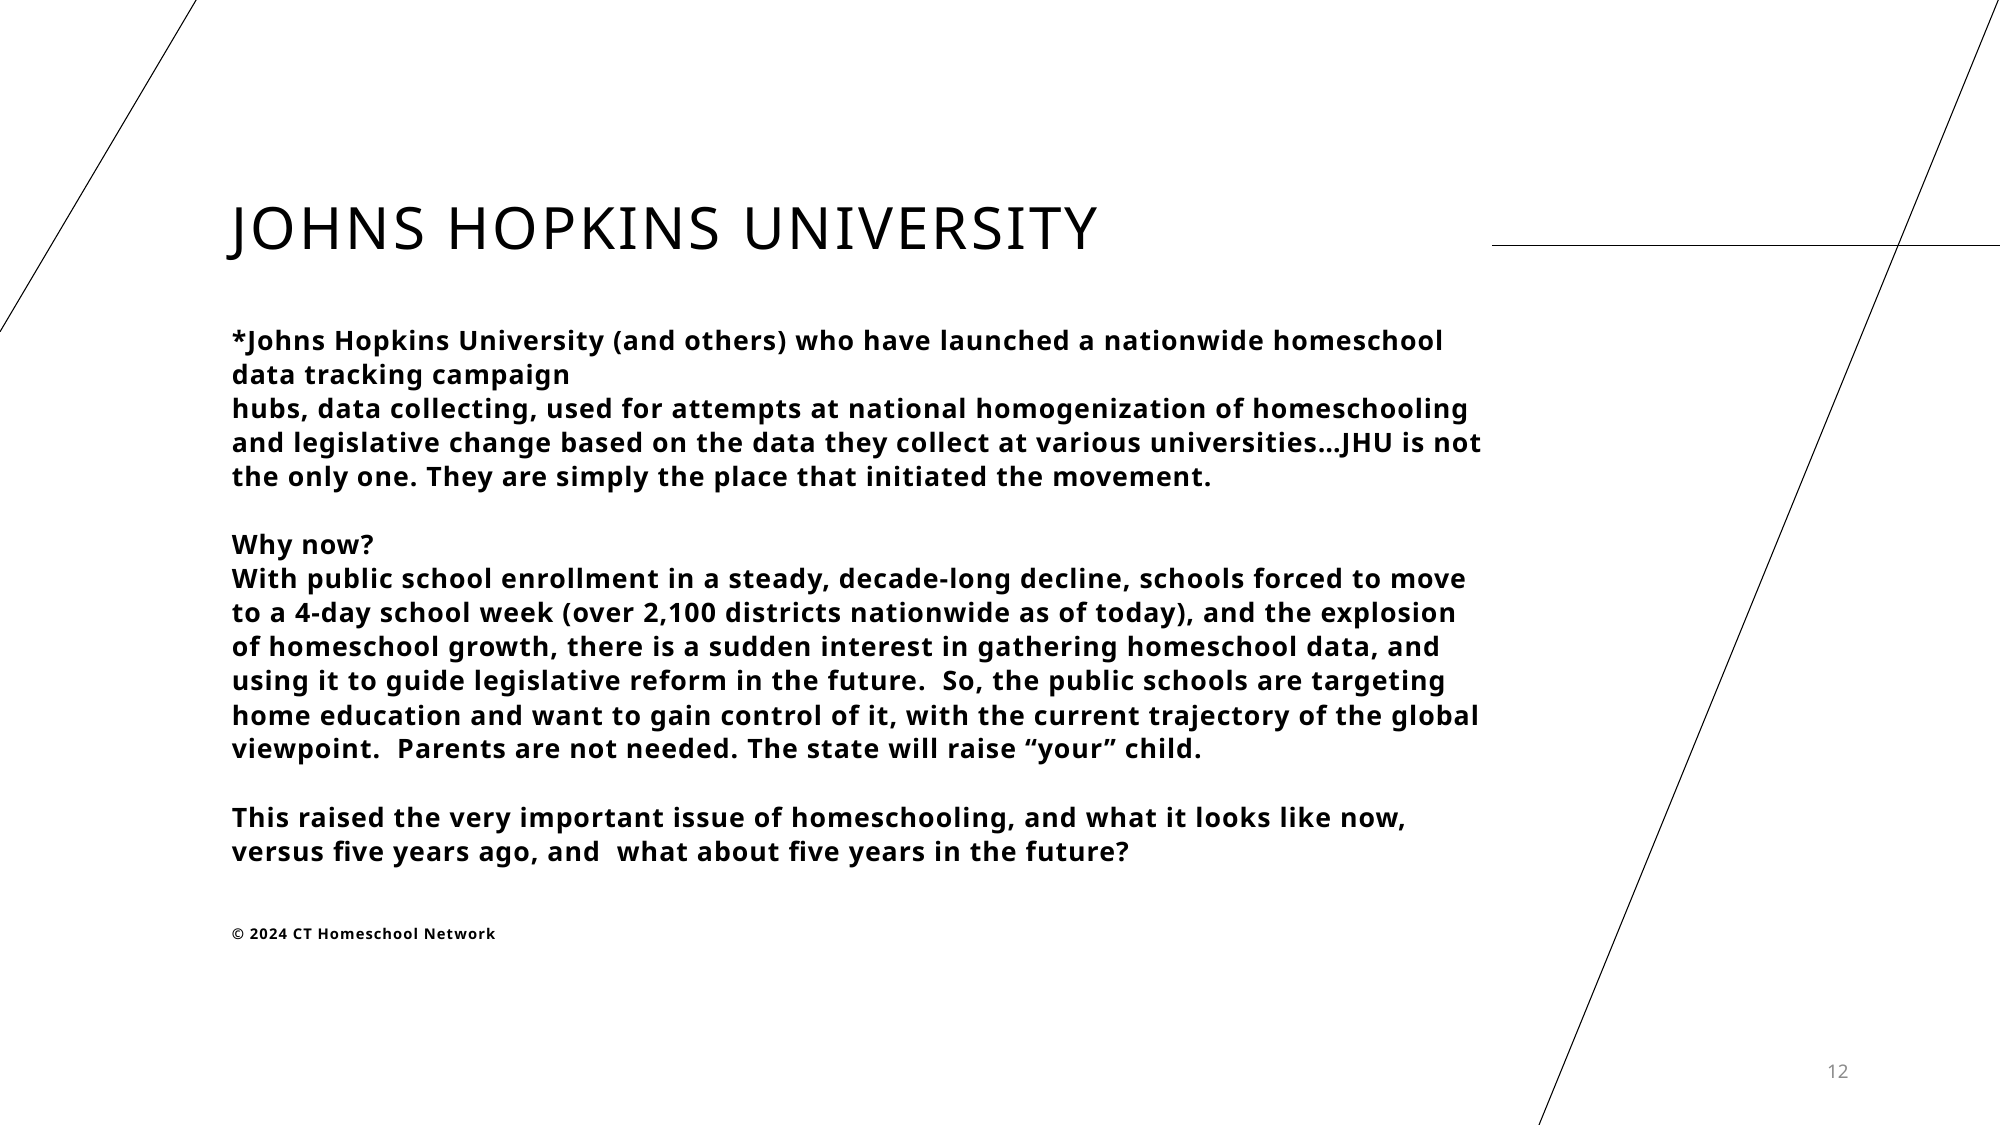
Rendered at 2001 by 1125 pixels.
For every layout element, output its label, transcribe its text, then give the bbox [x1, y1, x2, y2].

title Johns Hopkins University [216, 106, 1413, 271]
list *Johns Hopkins University (and others) who have launched a nationwide homeschool data tracking campaign hubs, data collecting, used for attempts at national homogenization of homeschooling and legislative change based on the data they collect at various universities…JHU is not the only one. They are simply the place that initiated the movement. Why now? With public school enrollment in a steady, decade-long decline, schools forced to move to a 4-day school week (over 2,100 districts nationwide as of today), and the explosion of homeschool growth, there is a sudden interest in gathering homeschool data, and using it to guide legislative reform in the future. So, the public schools are targeting home education and want to gain control of it, with the current trajectory of the global viewpoint. Parents are not needed. The state will raise “your” child. This raised the very important issue of homeschooling, and what it looks like now, versus five years ago, and what about five years in the future? © 2024 CT Homeschool Network [216, 313, 1505, 991]
slide_number 12 [1701, 1042, 1864, 1103]
